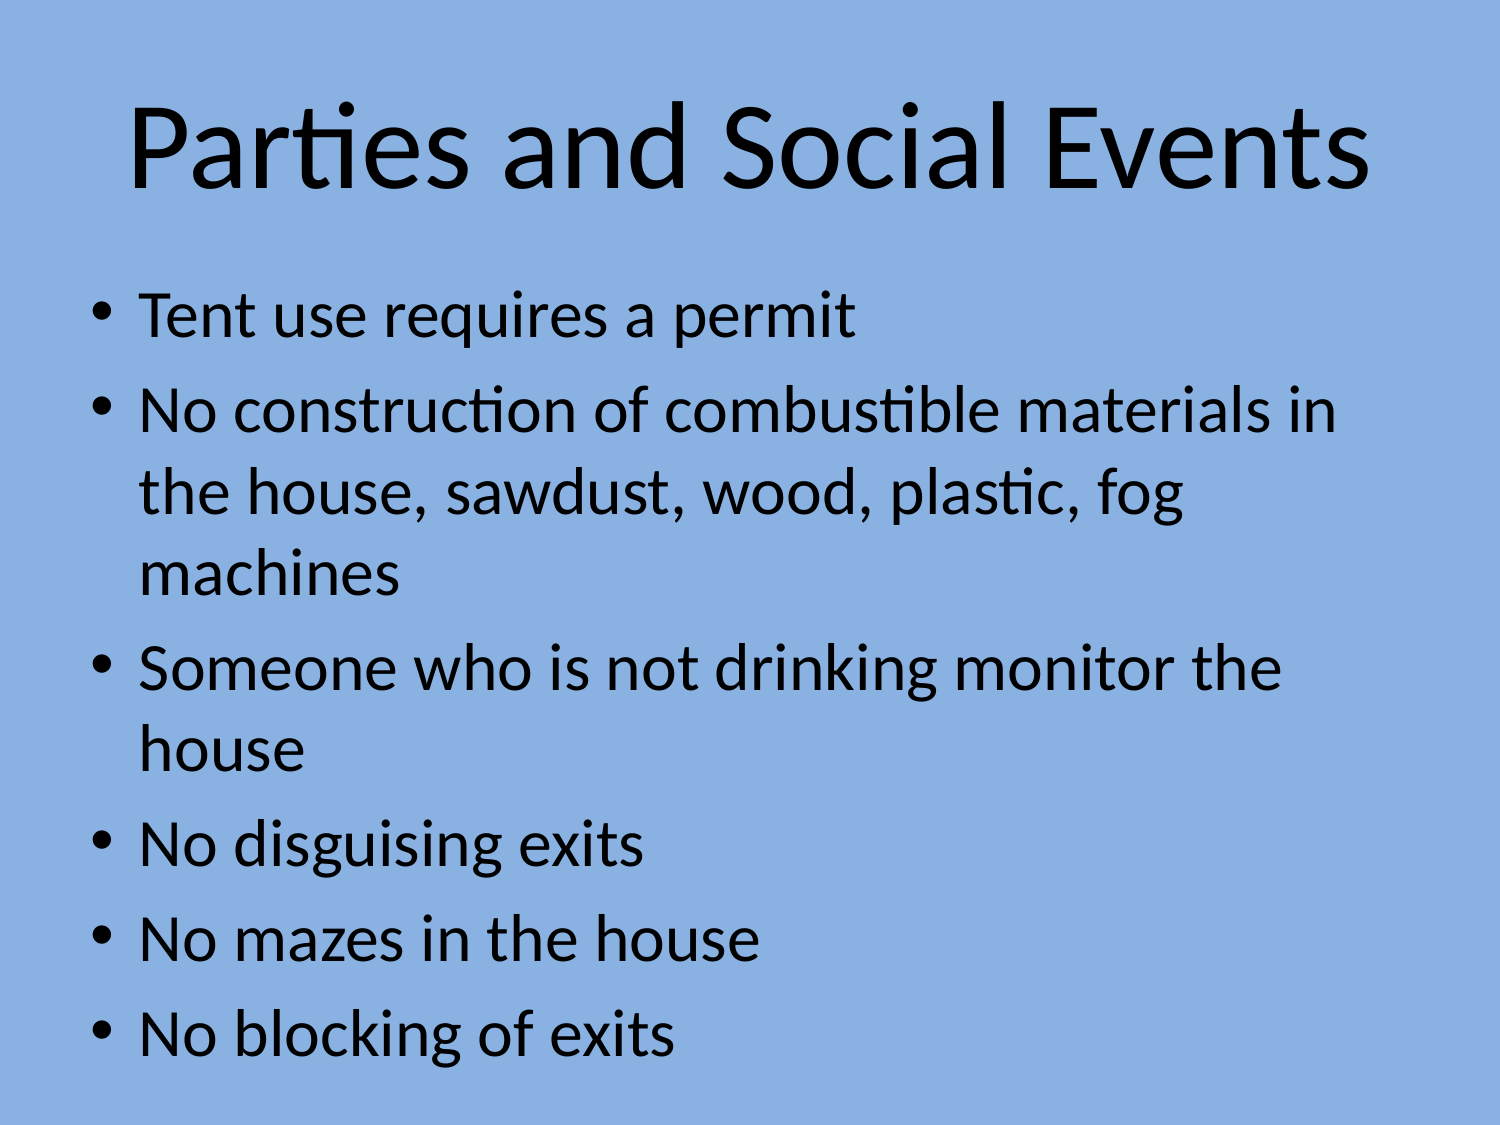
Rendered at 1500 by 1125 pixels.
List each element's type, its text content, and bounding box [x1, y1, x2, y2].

title Parties and Social Events [75, 45, 1425, 233]
list Tent use requires a permit No construction of combustible materials in the house, sawdust, wood, plastic, fog machines Someone who is not drinking monitor the house No disguising exits No mazes in the house No blocking of exits [75, 262, 1425, 1088]
